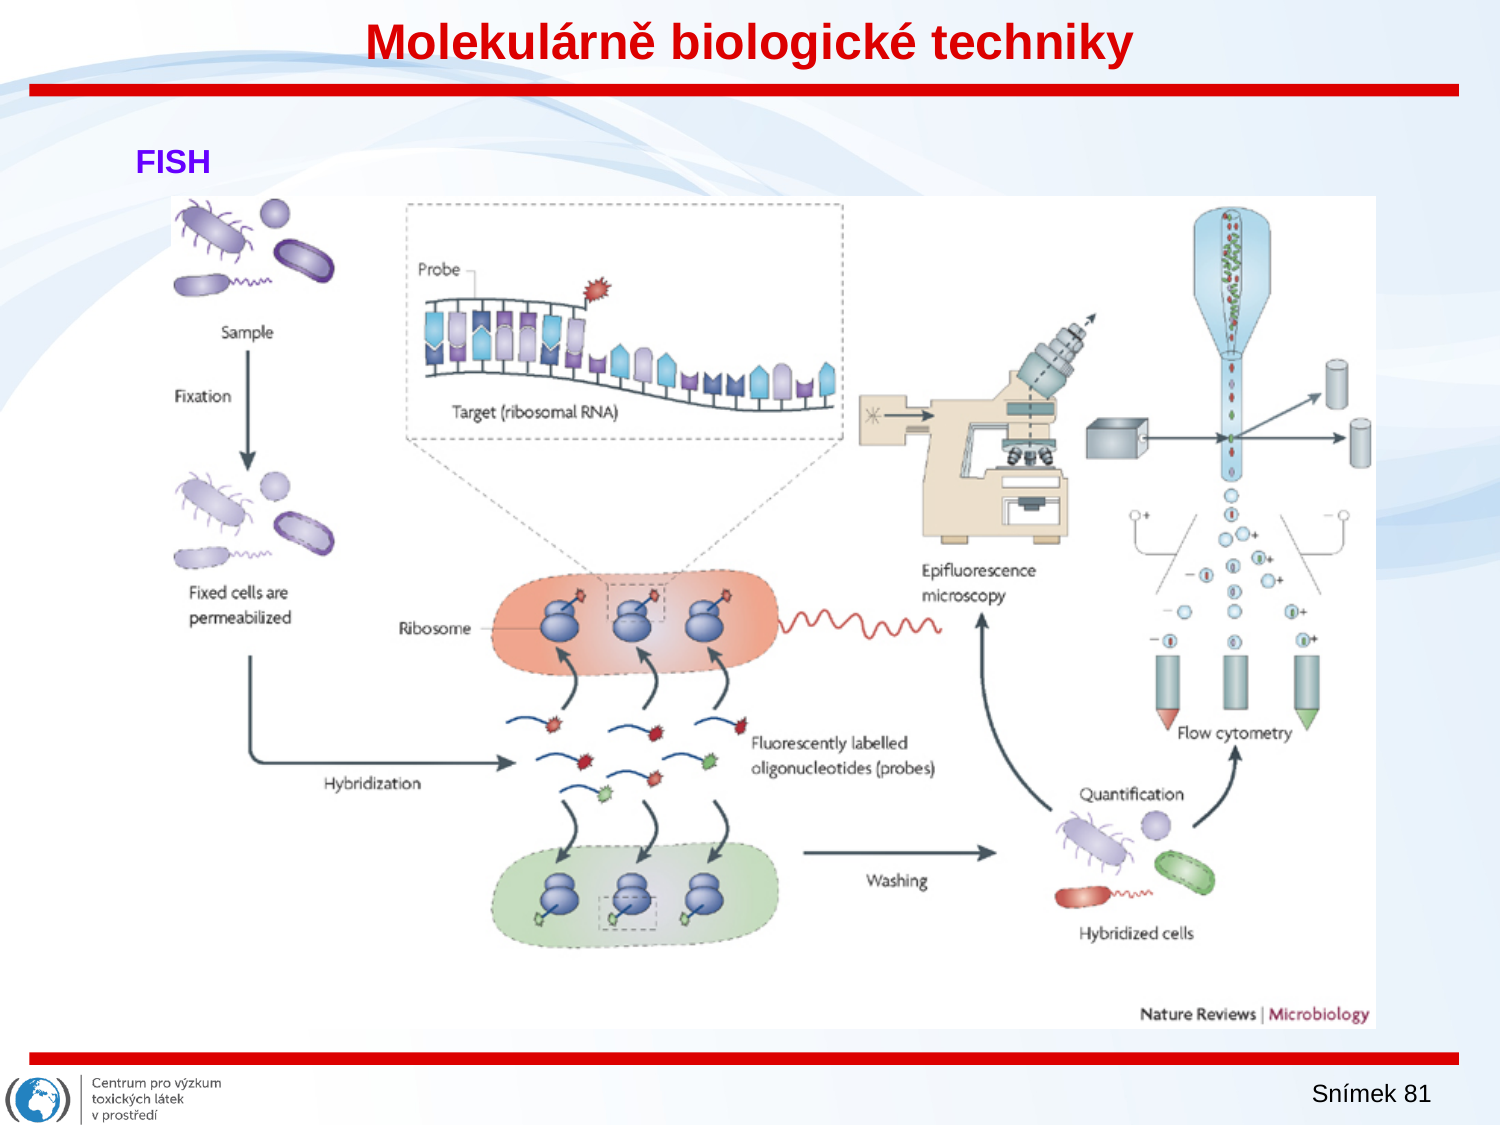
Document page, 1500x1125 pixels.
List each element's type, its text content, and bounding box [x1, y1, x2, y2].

text_box Molekulárně biologické techniky [0, 0, 1500, 79]
text_box FISH [120, 132, 227, 188]
slide_number Snímek 81 [1149, 1070, 1448, 1125]
picture [0, 79, 1500, 1125]
